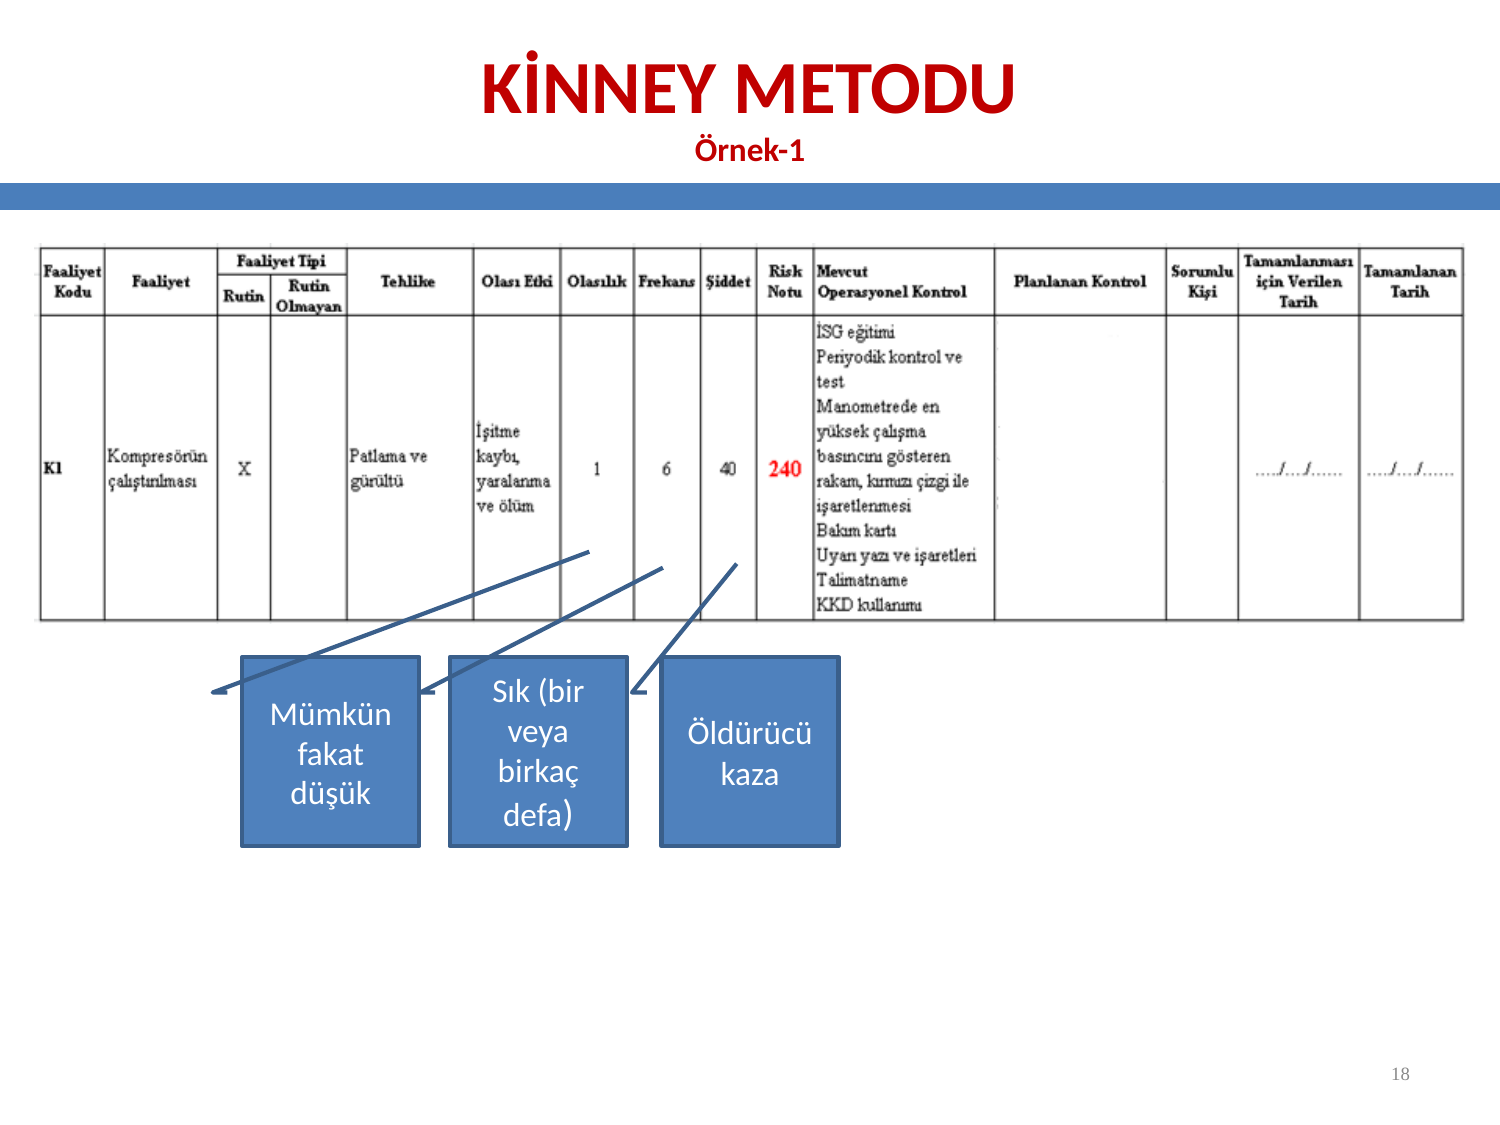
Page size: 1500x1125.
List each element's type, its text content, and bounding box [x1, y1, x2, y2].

picture [34, 243, 1466, 624]
text_box KİNNEY METODU Örnek-1 [0, 30, 1500, 176]
slide_number 18 [1074, 1042, 1425, 1103]
text_box Öldürücü kaza [630, 632, 841, 848]
text_box Mümkün fakat düşük [210, 632, 421, 848]
text_box Sık (bir veya birkaç defa) [418, 632, 629, 848]
